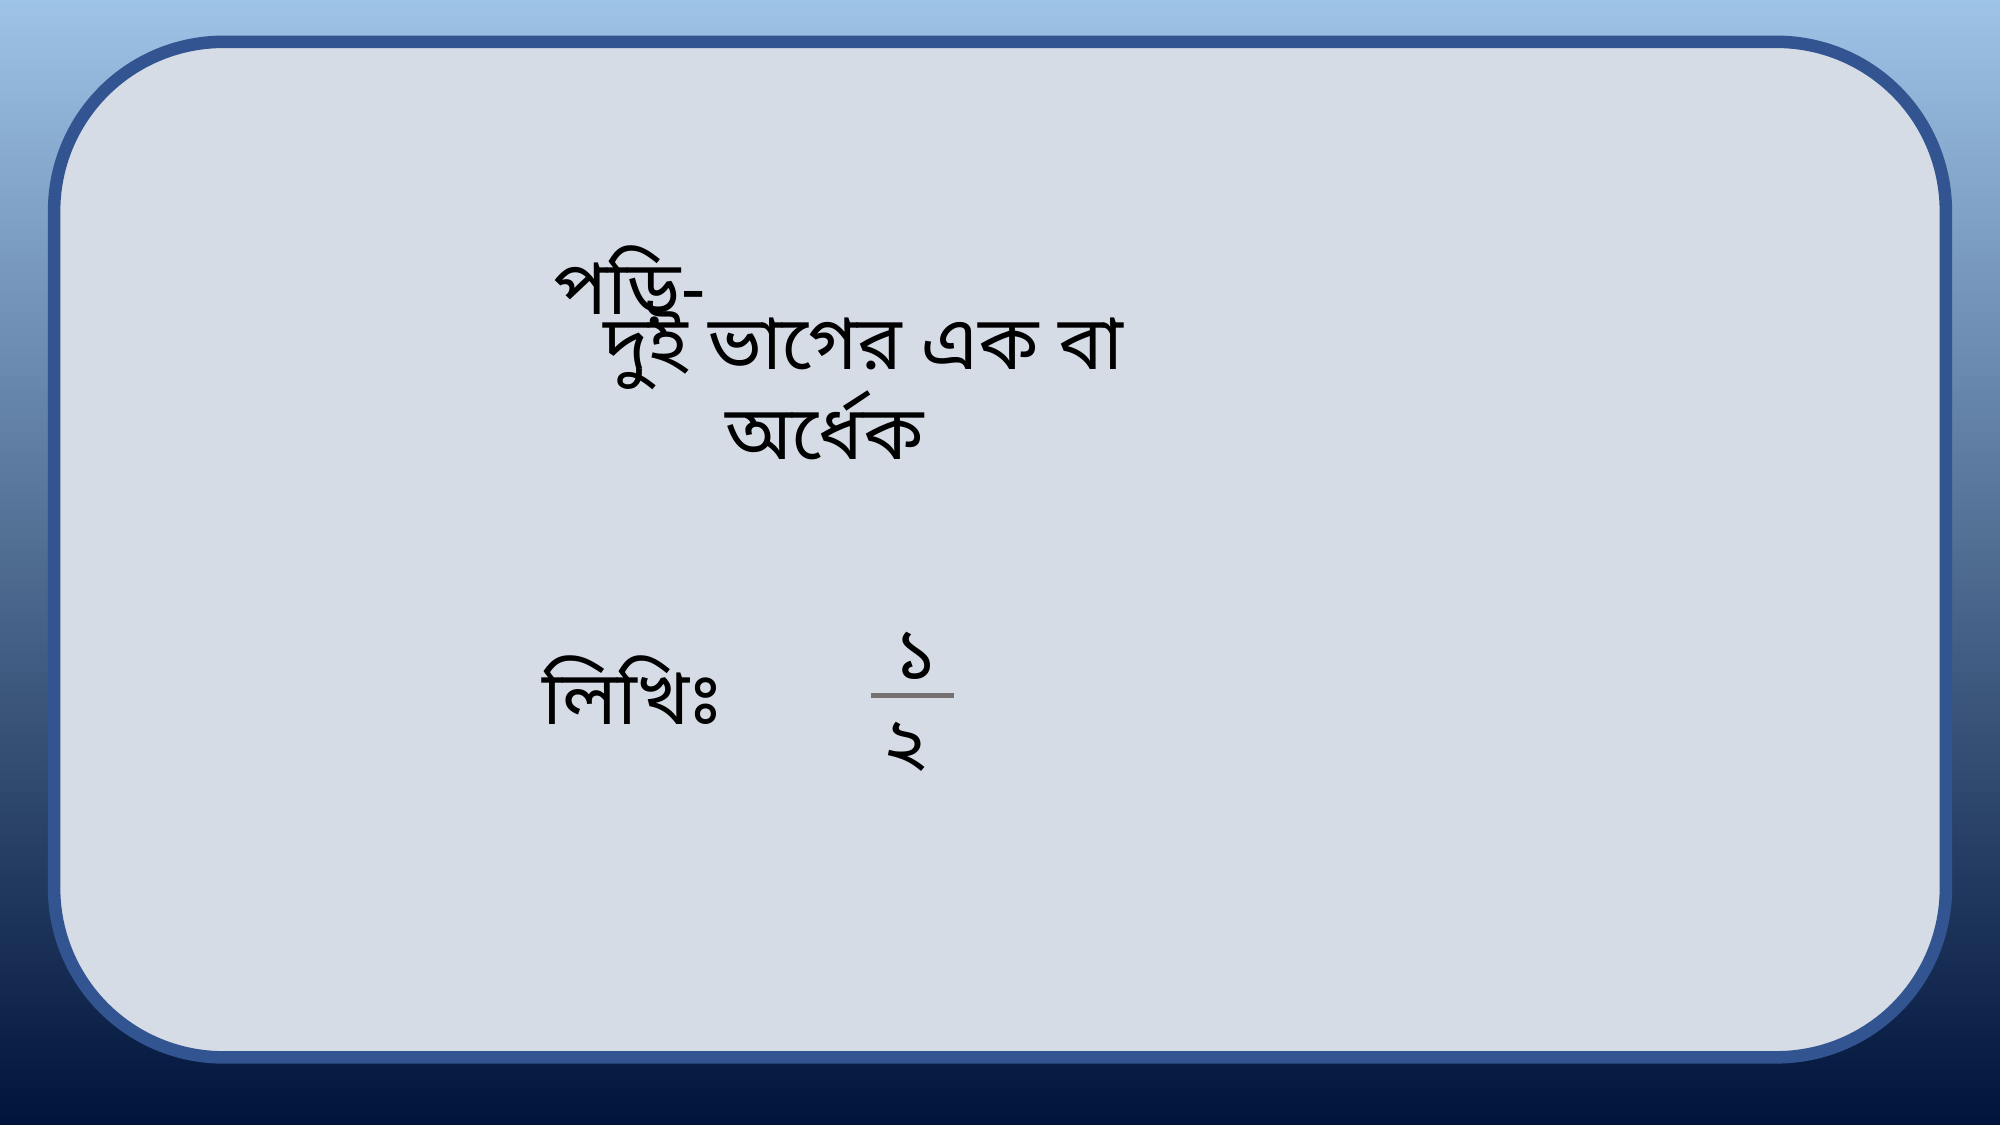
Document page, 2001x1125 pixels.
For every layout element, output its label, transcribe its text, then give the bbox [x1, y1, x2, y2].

text_box দুই ভাগের এক বা অর্ধেক [538, 320, 1189, 449]
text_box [783, 578, 1047, 811]
text_box [53, 40, 1947, 1059]
text_box লিখিঃ [489, 626, 783, 763]
text_box পড়ি- [489, 220, 771, 349]
